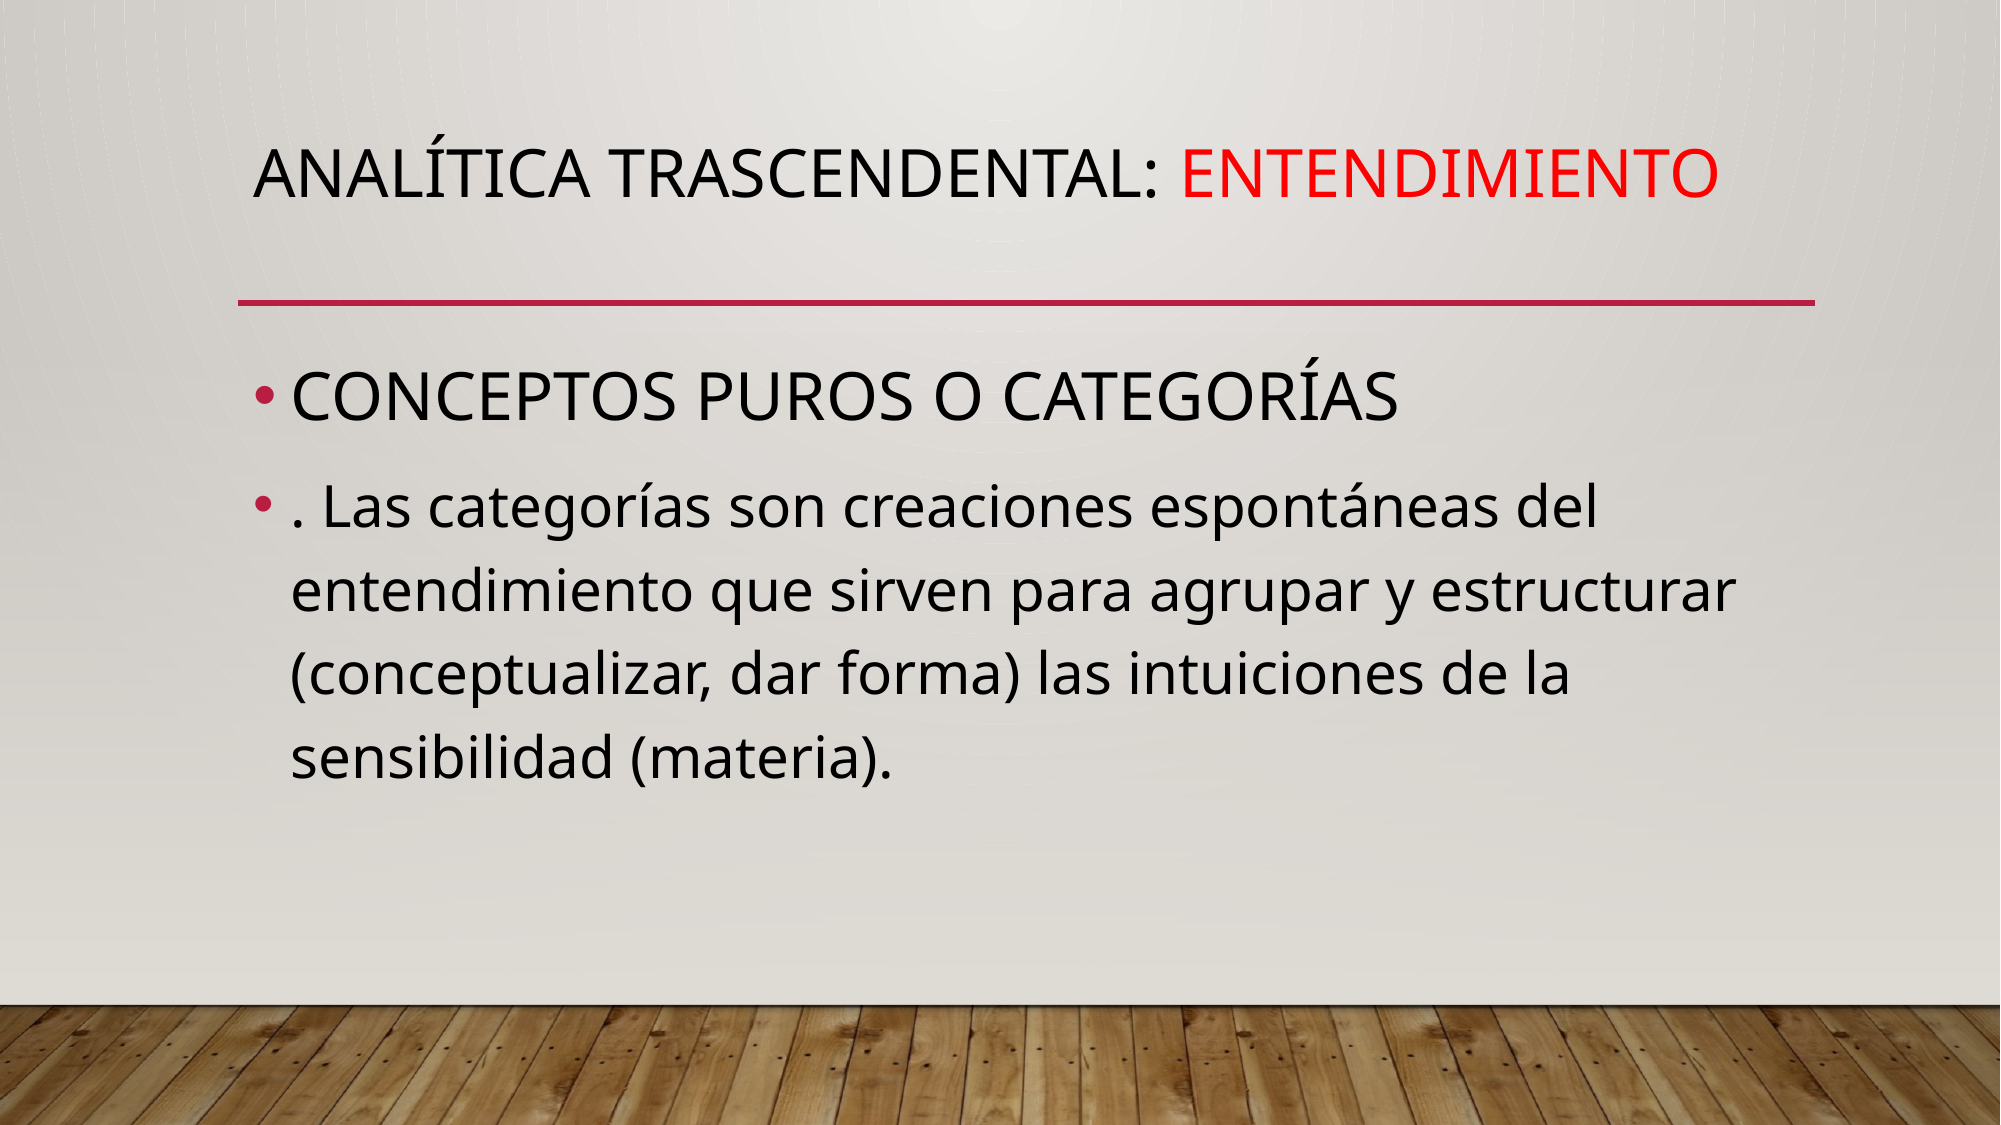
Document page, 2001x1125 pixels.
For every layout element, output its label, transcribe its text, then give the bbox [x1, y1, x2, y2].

title Analítica trascendental: entendimiento [238, 131, 1814, 305]
list CONCEPTOS PUROS O CATEGORÍAS . Las categorías son creaciones espontáneas del entendimiento que sirven para agrupar y estructurar (conceptualizar, dar forma) las intuiciones de la sensibilidad (materia). [238, 330, 1814, 897]
picture [0, 1005, 2000, 1125]
